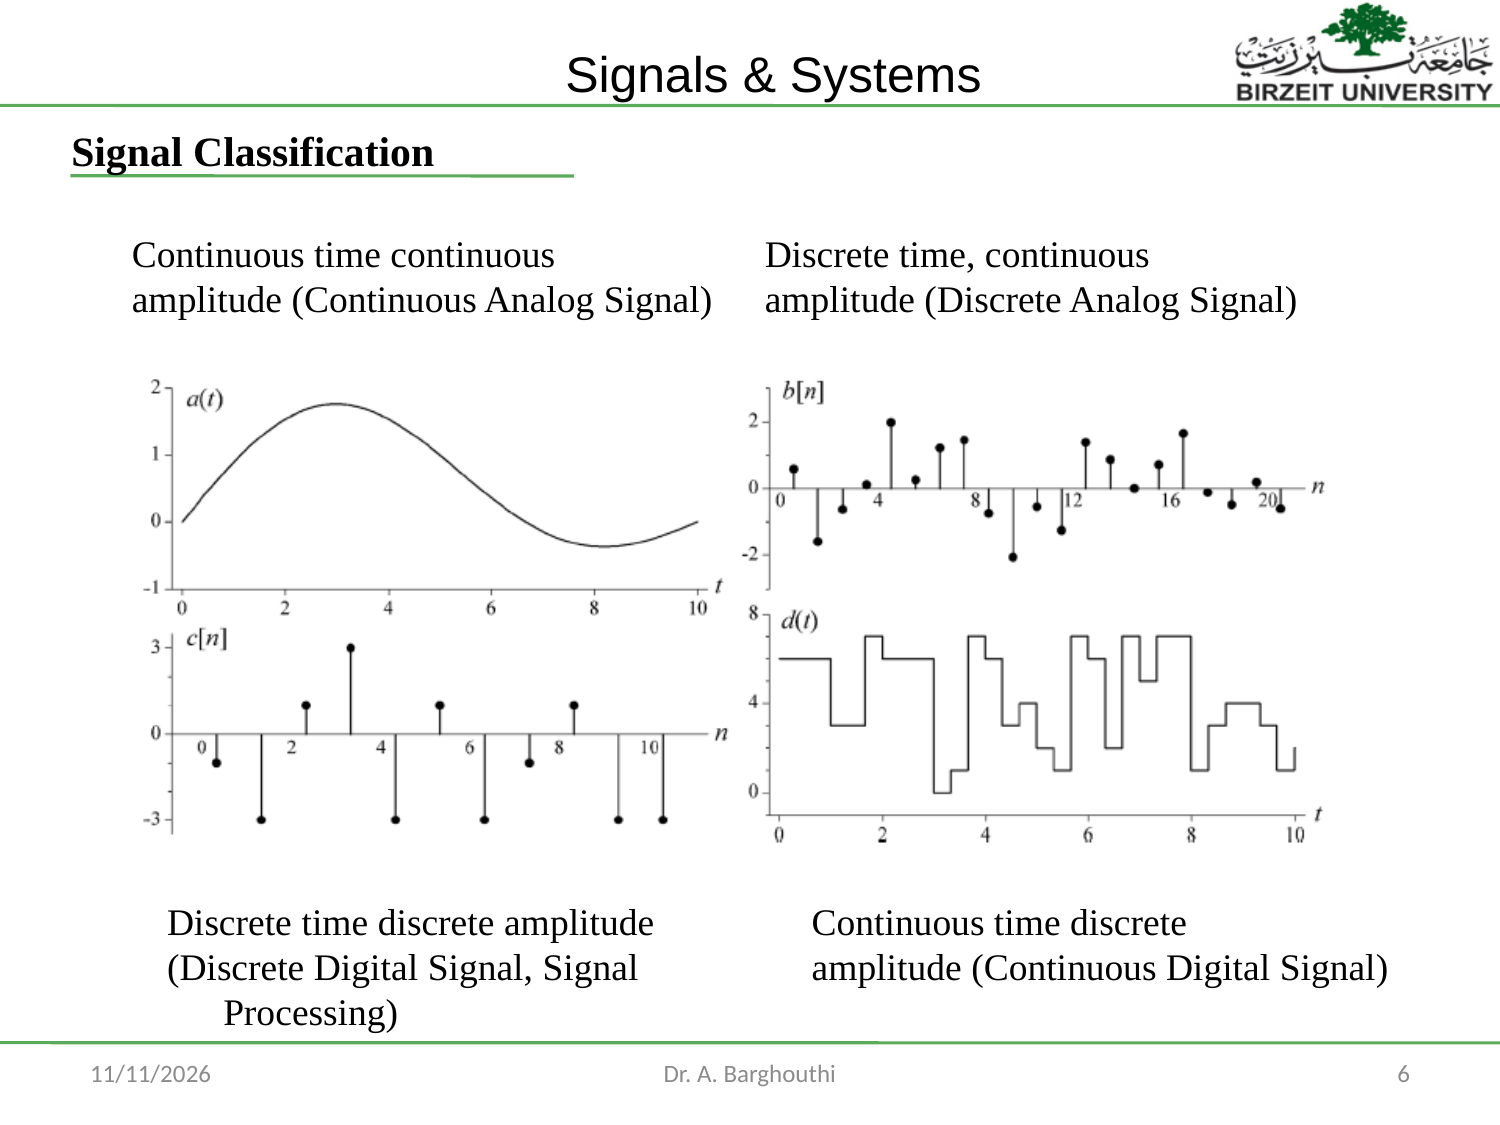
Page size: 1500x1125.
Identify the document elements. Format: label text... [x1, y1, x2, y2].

text_box Continuous time continuous amplitude (Continuous Analog Signal) [117, 222, 750, 328]
text_box Discrete time, continuous amplitude (Discrete Analog Signal) [750, 222, 1372, 328]
text_box Signal Classification [46, 117, 622, 247]
picture [128, 327, 1348, 860]
slide_number 6 [1074, 1042, 1425, 1103]
text_box Continuous time discrete amplitude (Continuous Digital Signal) [796, 890, 1465, 996]
footer Dr. A. Barghouthi [512, 1042, 988, 1103]
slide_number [75, 1042, 425, 1103]
picture [1230, 0, 1500, 104]
text_box Discrete time discrete amplitude (Discrete Digital Signal, Signal Processing) [152, 890, 727, 1041]
